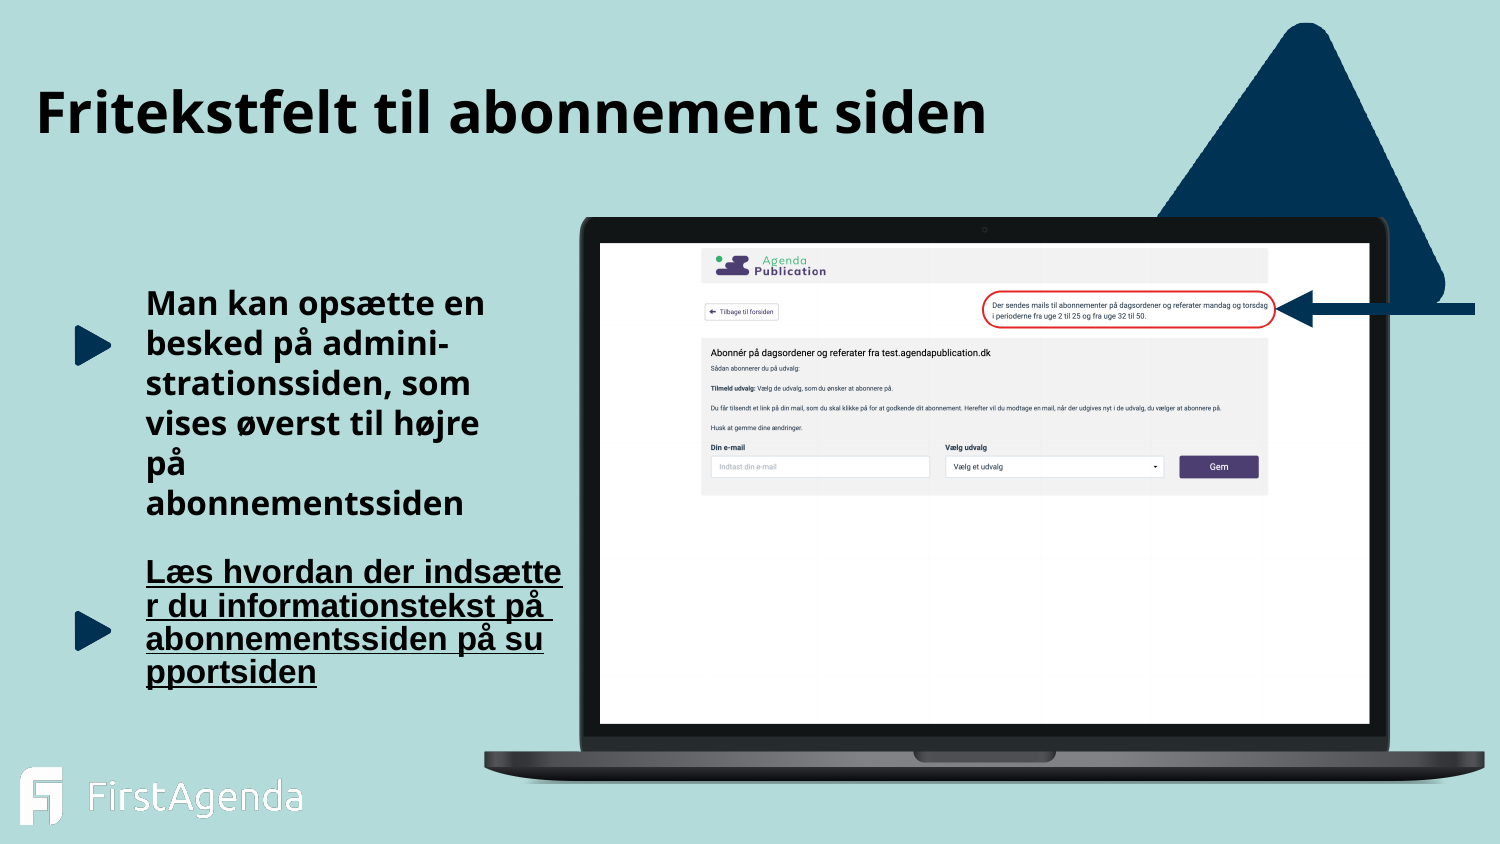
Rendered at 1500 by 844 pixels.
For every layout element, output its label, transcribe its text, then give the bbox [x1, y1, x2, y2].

text_box Man kan opsætte en besked på admini- strationssiden, som vises øverst til højre på abonnementssiden [130, 267, 478, 535]
text_box Læs hvordan der indsætter du informationstekst på abonnementssiden på supportsiden [130, 535, 478, 646]
picture [57, 314, 113, 371]
picture [57, 600, 113, 656]
title Fritekstfelt til abonnement siden [20, 41, 1119, 180]
picture [483, 7, 1485, 784]
picture [19, 767, 302, 825]
